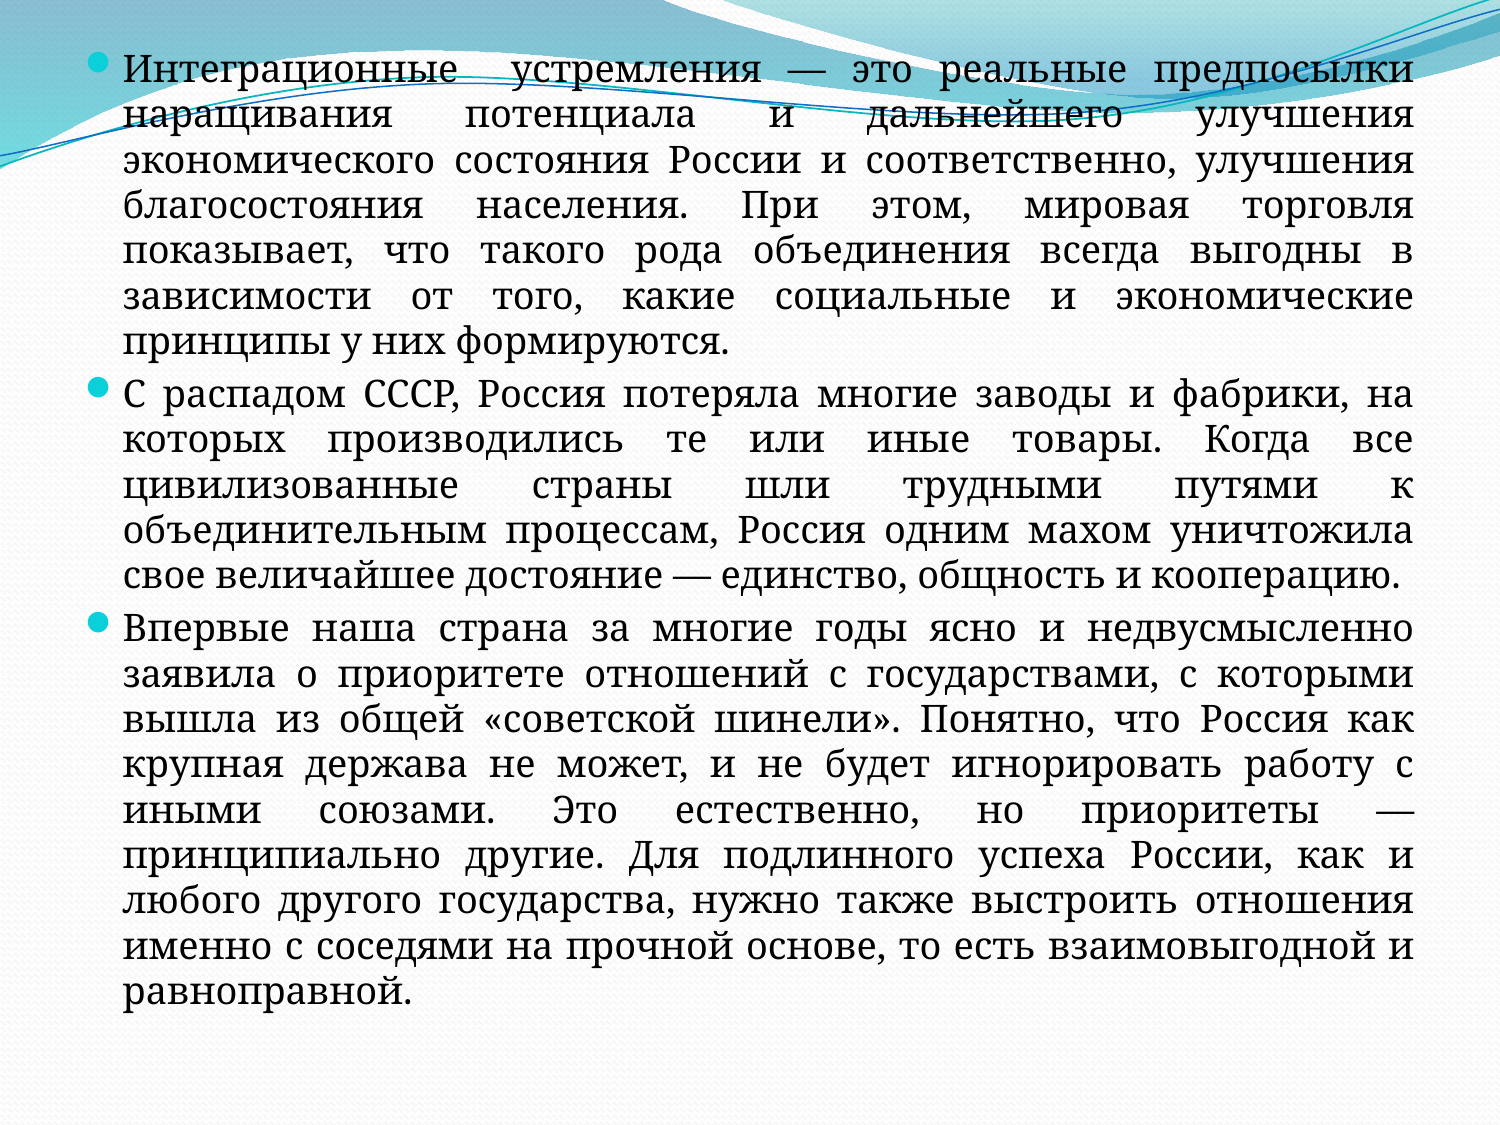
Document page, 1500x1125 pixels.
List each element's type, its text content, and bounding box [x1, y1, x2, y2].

list Интеграционные устремления — это реальные предпосылки наращивания потенциала и дальнейшего улучшения экономического состояния России и соответственно, улучшения благосостояния населения. При этом, мировая торговля показывает, что такого рода объединения всегда выгодны в зависимости от того, какие социальные и экономические принципы у них формируются. С распадом СССР, Россия потеряла многие заводы и фабрики, на которых производились те или иные товары. Когда все цивилизованные страны шли трудными путями к объединительным процессам, Россия одним махом уничтожила свое величайшее достояние — единство, общность и кооперацию. Впервые наша страна за многие годы ясно и недвусмысленно заявила о приоритете отношений с государствами, с которыми вышла из общей «советской шинели». Понятно, что Россия как крупная держава не может, и не будет игнорировать работу с иными союзами. Это естественно, но приоритеты — принципиально другие. Для подлинного успеха России, как и любого другого государства, нужно также выстроить отношения именно с соседями на прочной основе, то есть взаимовыгодной и равноправной. [70, 44, 1430, 1055]
